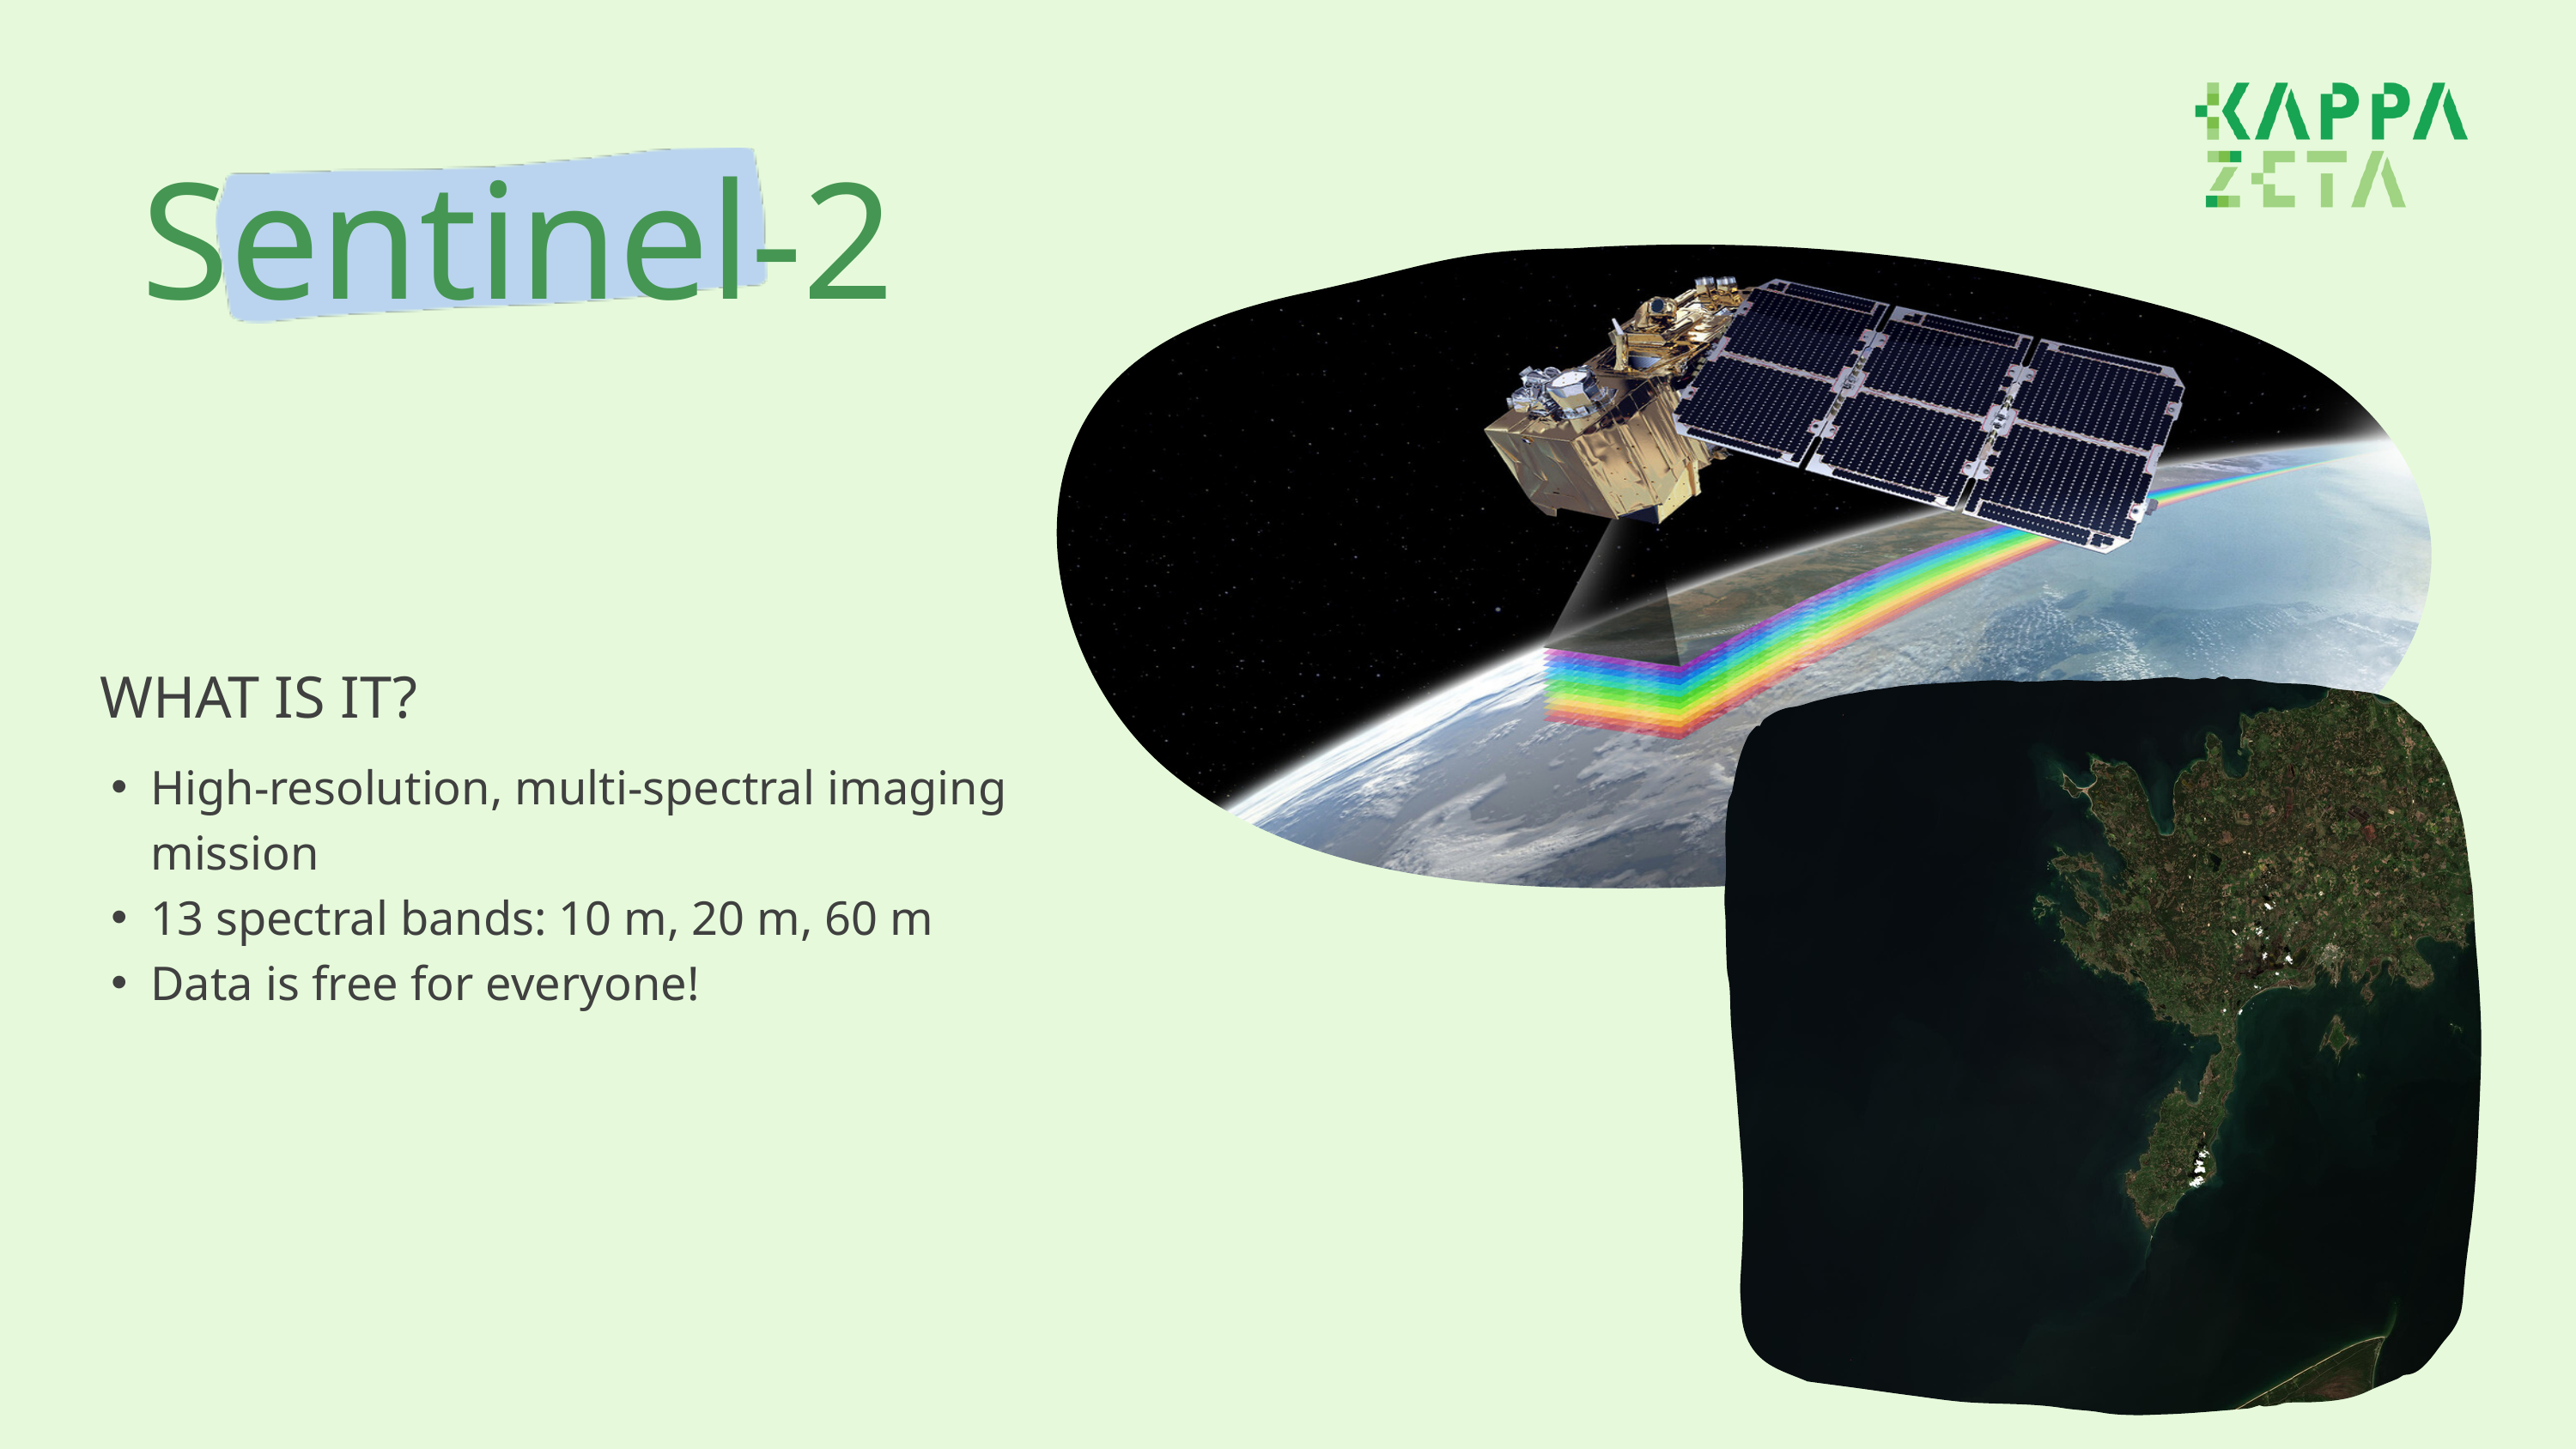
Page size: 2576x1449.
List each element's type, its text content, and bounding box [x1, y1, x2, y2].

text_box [1723, 676, 2482, 1416]
text_box High-resolution, multi-spectral imaging mission 13 spectral bands: 10 m, 20 m, 60 m Data is free for everyone! [71, 749, 1184, 1010]
text_box Sentinel-2 [0, 106, 1099, 332]
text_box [1011, 235, 2439, 891]
picture [216, 148, 769, 324]
text_box WHAT IS IT? [100, 654, 937, 730]
picture [2174, 64, 2499, 227]
